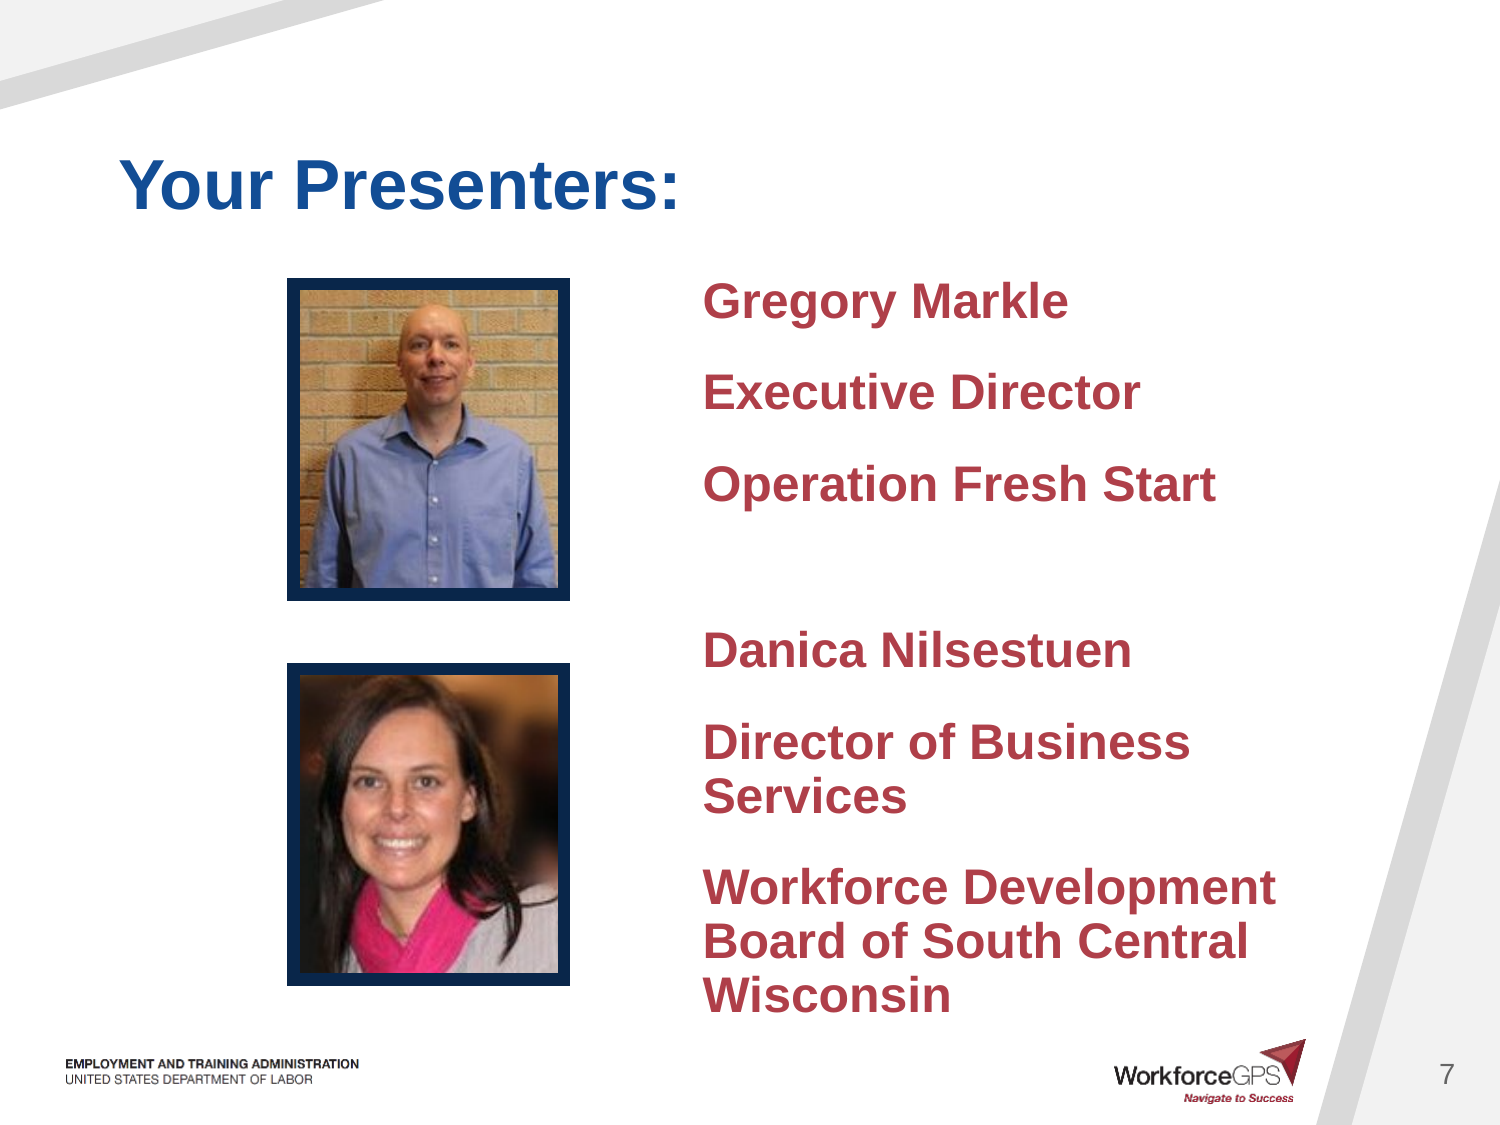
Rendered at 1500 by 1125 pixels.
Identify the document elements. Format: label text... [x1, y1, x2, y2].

list Danica Nilsestuen Director of Business Services Workforce Development Board of South Central Wisconsin [687, 675, 1341, 974]
picture [59, 1053, 370, 1092]
picture [299, 290, 558, 589]
list Gregory Markle Executive Director Operation Fresh Start [687, 290, 1341, 589]
slide_number 7 [1260, 1042, 1471, 1103]
picture [1112, 1038, 1308, 1105]
picture [299, 675, 558, 974]
